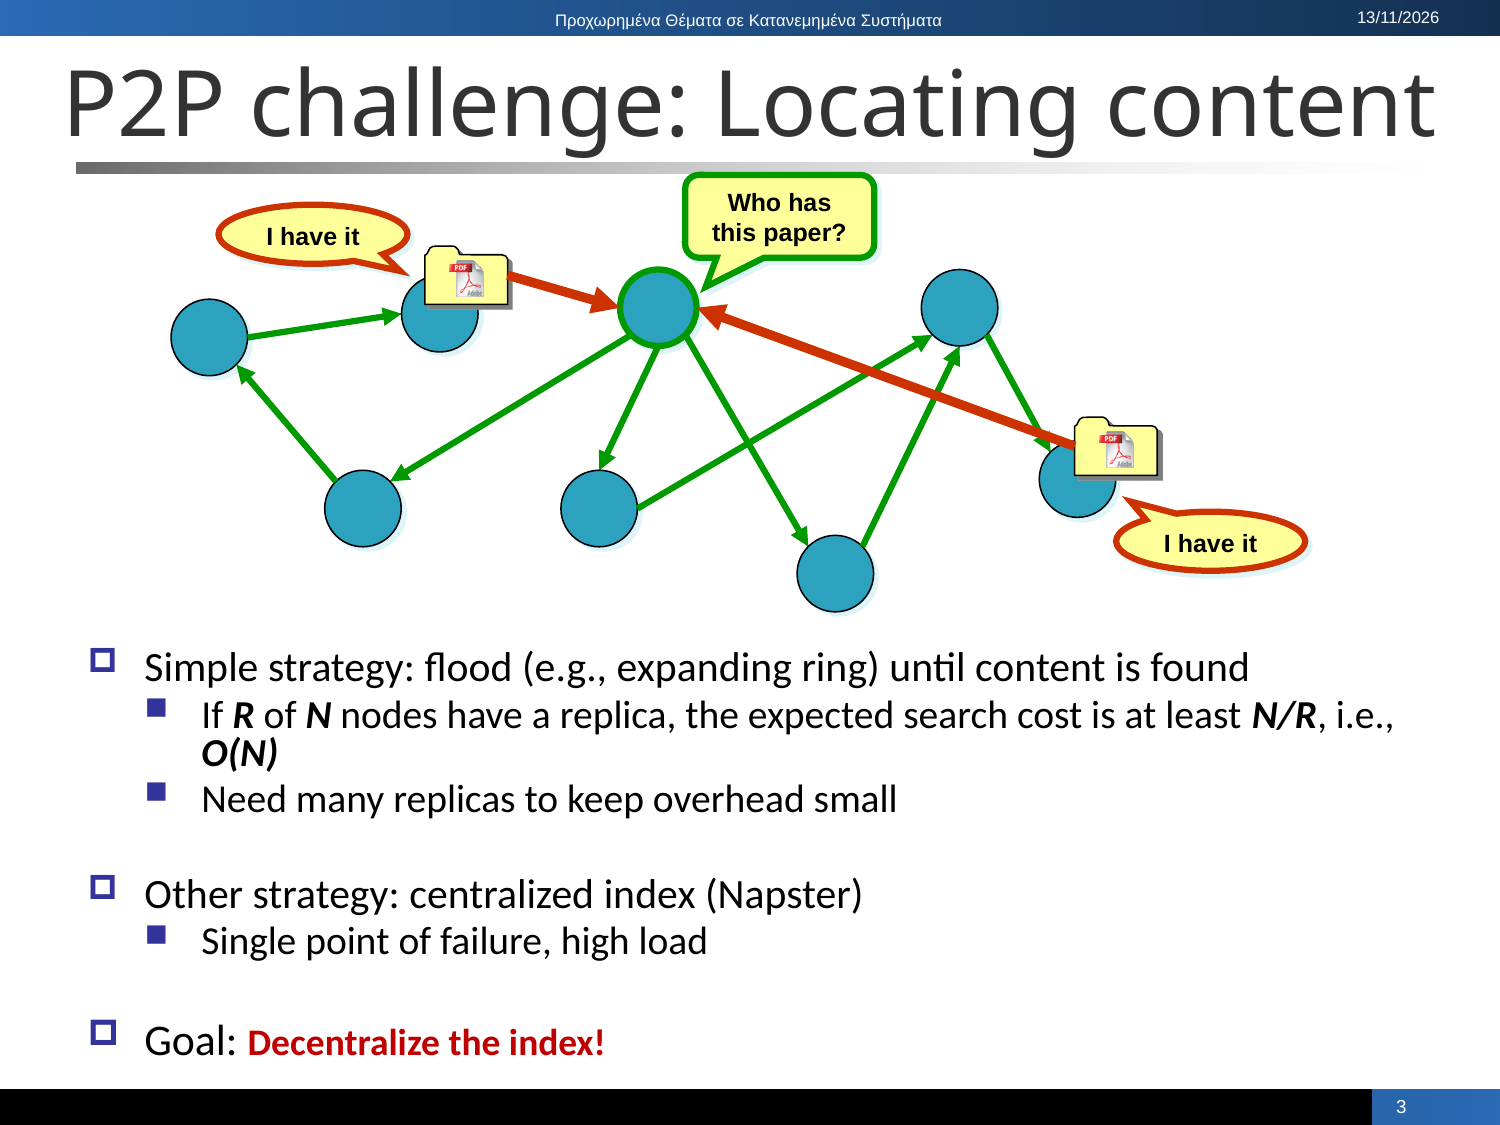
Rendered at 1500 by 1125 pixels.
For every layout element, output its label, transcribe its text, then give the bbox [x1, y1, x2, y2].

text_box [1074, 416, 1158, 476]
text_box [1039, 455, 1116, 518]
text_box [943, 269, 976, 273]
text_box I have it [1116, 501, 1306, 571]
text_box [401, 281, 421, 312]
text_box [247, 313, 505, 453]
text_box [642, 269, 675, 273]
text_box [171, 299, 242, 376]
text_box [507, 274, 1075, 447]
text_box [236, 334, 960, 547]
text_box [421, 279, 479, 313]
text_box [0, 1089, 1372, 1125]
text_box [424, 245, 508, 305]
title P2P challenge: Locating content [0, 45, 1500, 163]
text_box Who has this paper? [685, 174, 875, 273]
text_box [797, 555, 874, 612]
list Simple strategy: flood (e.g., expanding ring) until content is found If R of N nodes have a replica, the expected search cost is at least N/R, i.e., O(N) Need many replicas to keep overhead small Other strategy: centralized index (Napster) Single point of failure, high load Goal: Decentralize the index! [87, 649, 1411, 1101]
text_box I have it [218, 204, 408, 272]
